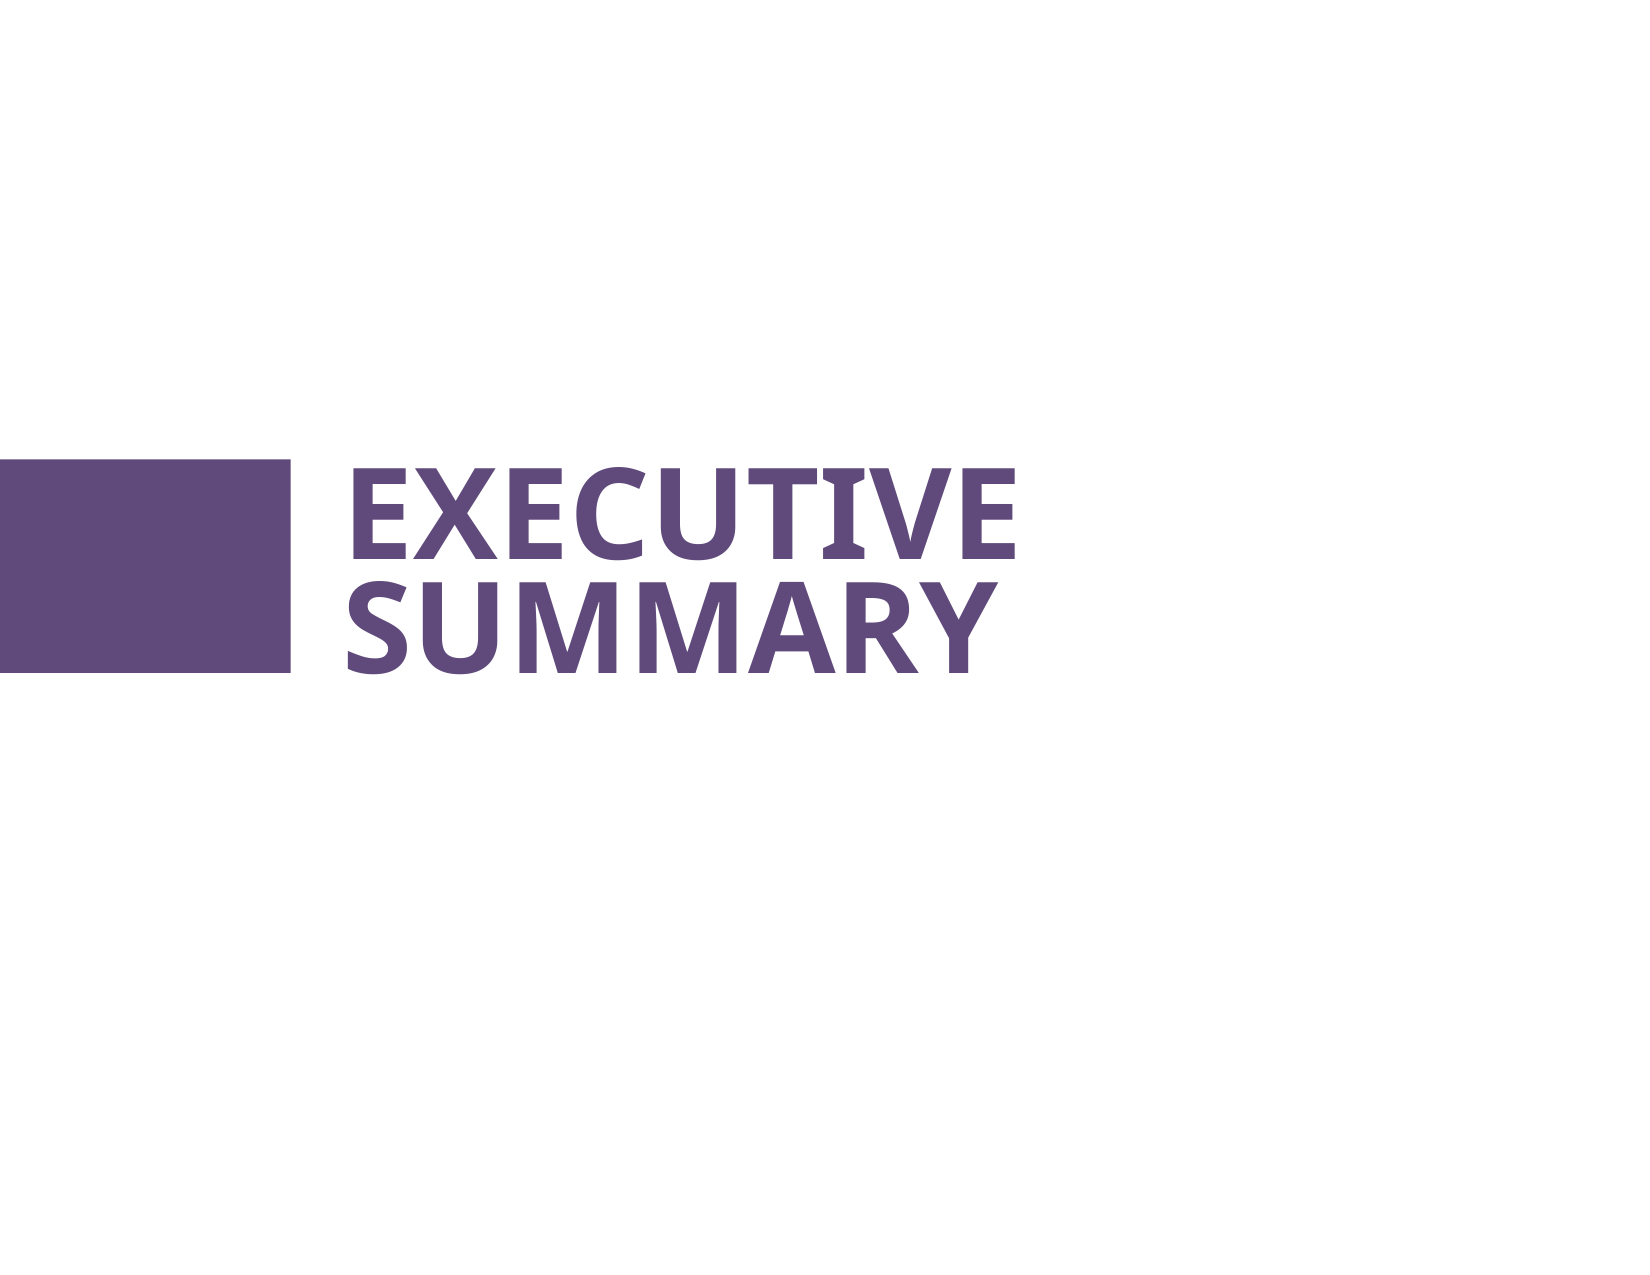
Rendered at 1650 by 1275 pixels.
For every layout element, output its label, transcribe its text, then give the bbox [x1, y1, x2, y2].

text_box [0, 457, 293, 675]
text_box EXECUTIVE SUMMARY [325, 459, 1250, 705]
